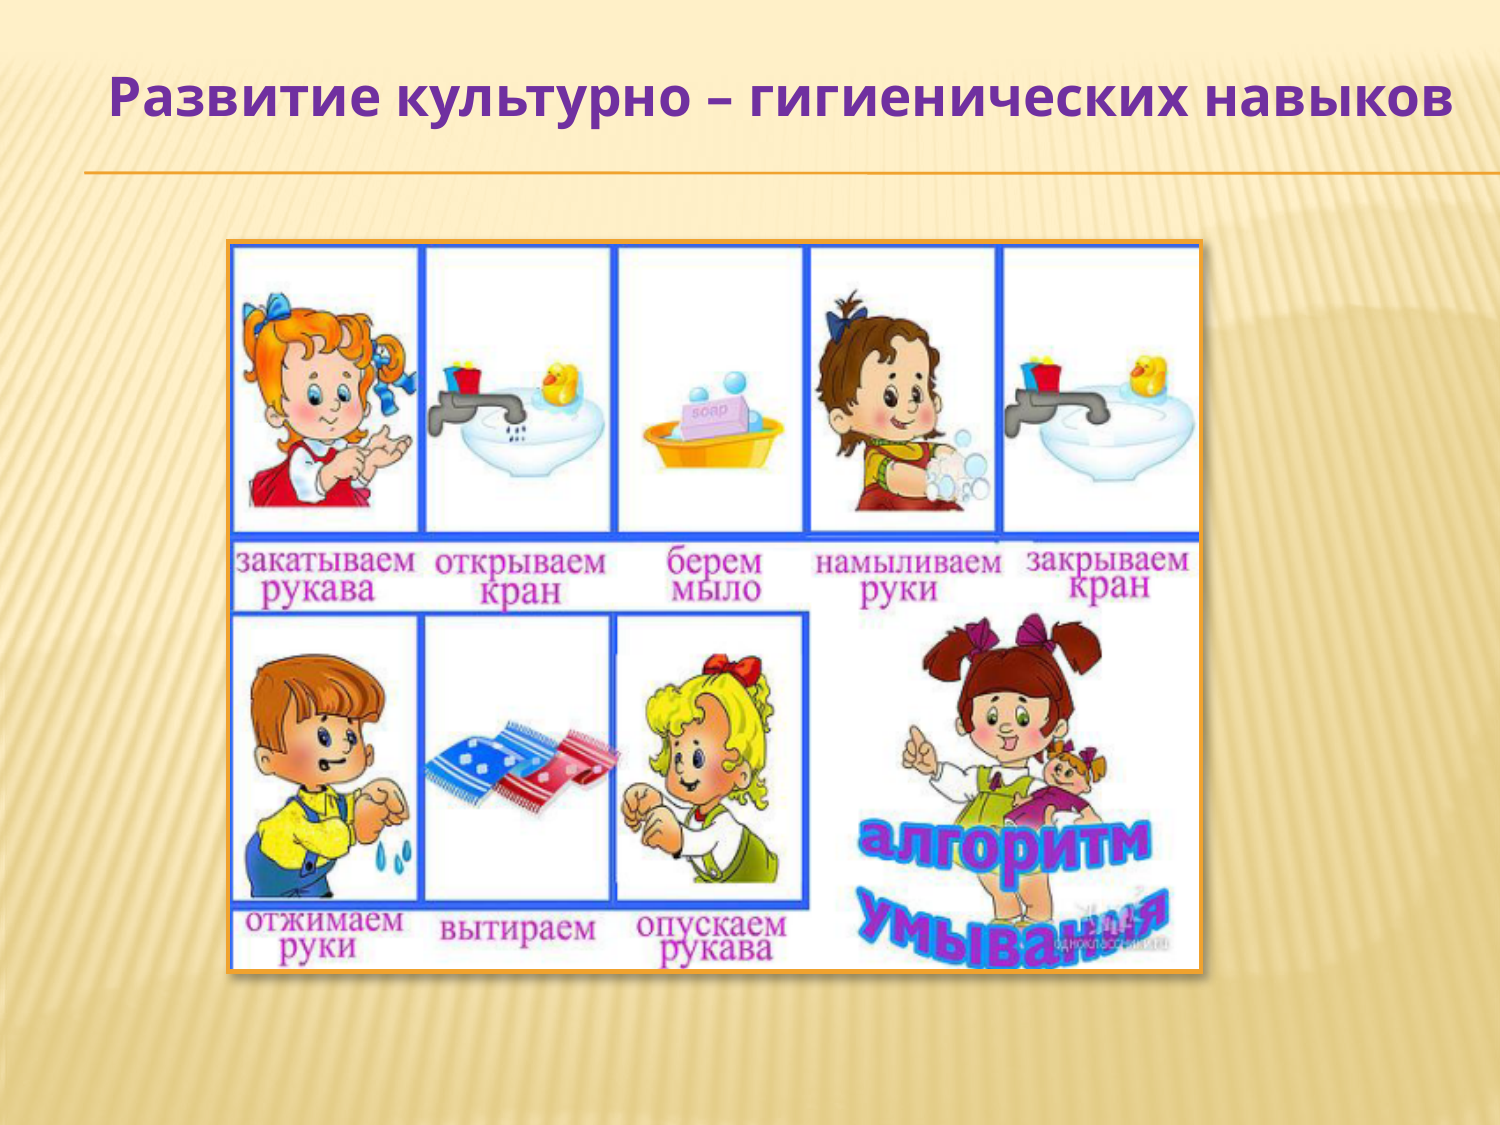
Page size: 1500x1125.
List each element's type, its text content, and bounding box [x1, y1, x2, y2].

list Развитие культурно – гигиенических навыков [93, 54, 1499, 176]
picture [229, 243, 1199, 970]
